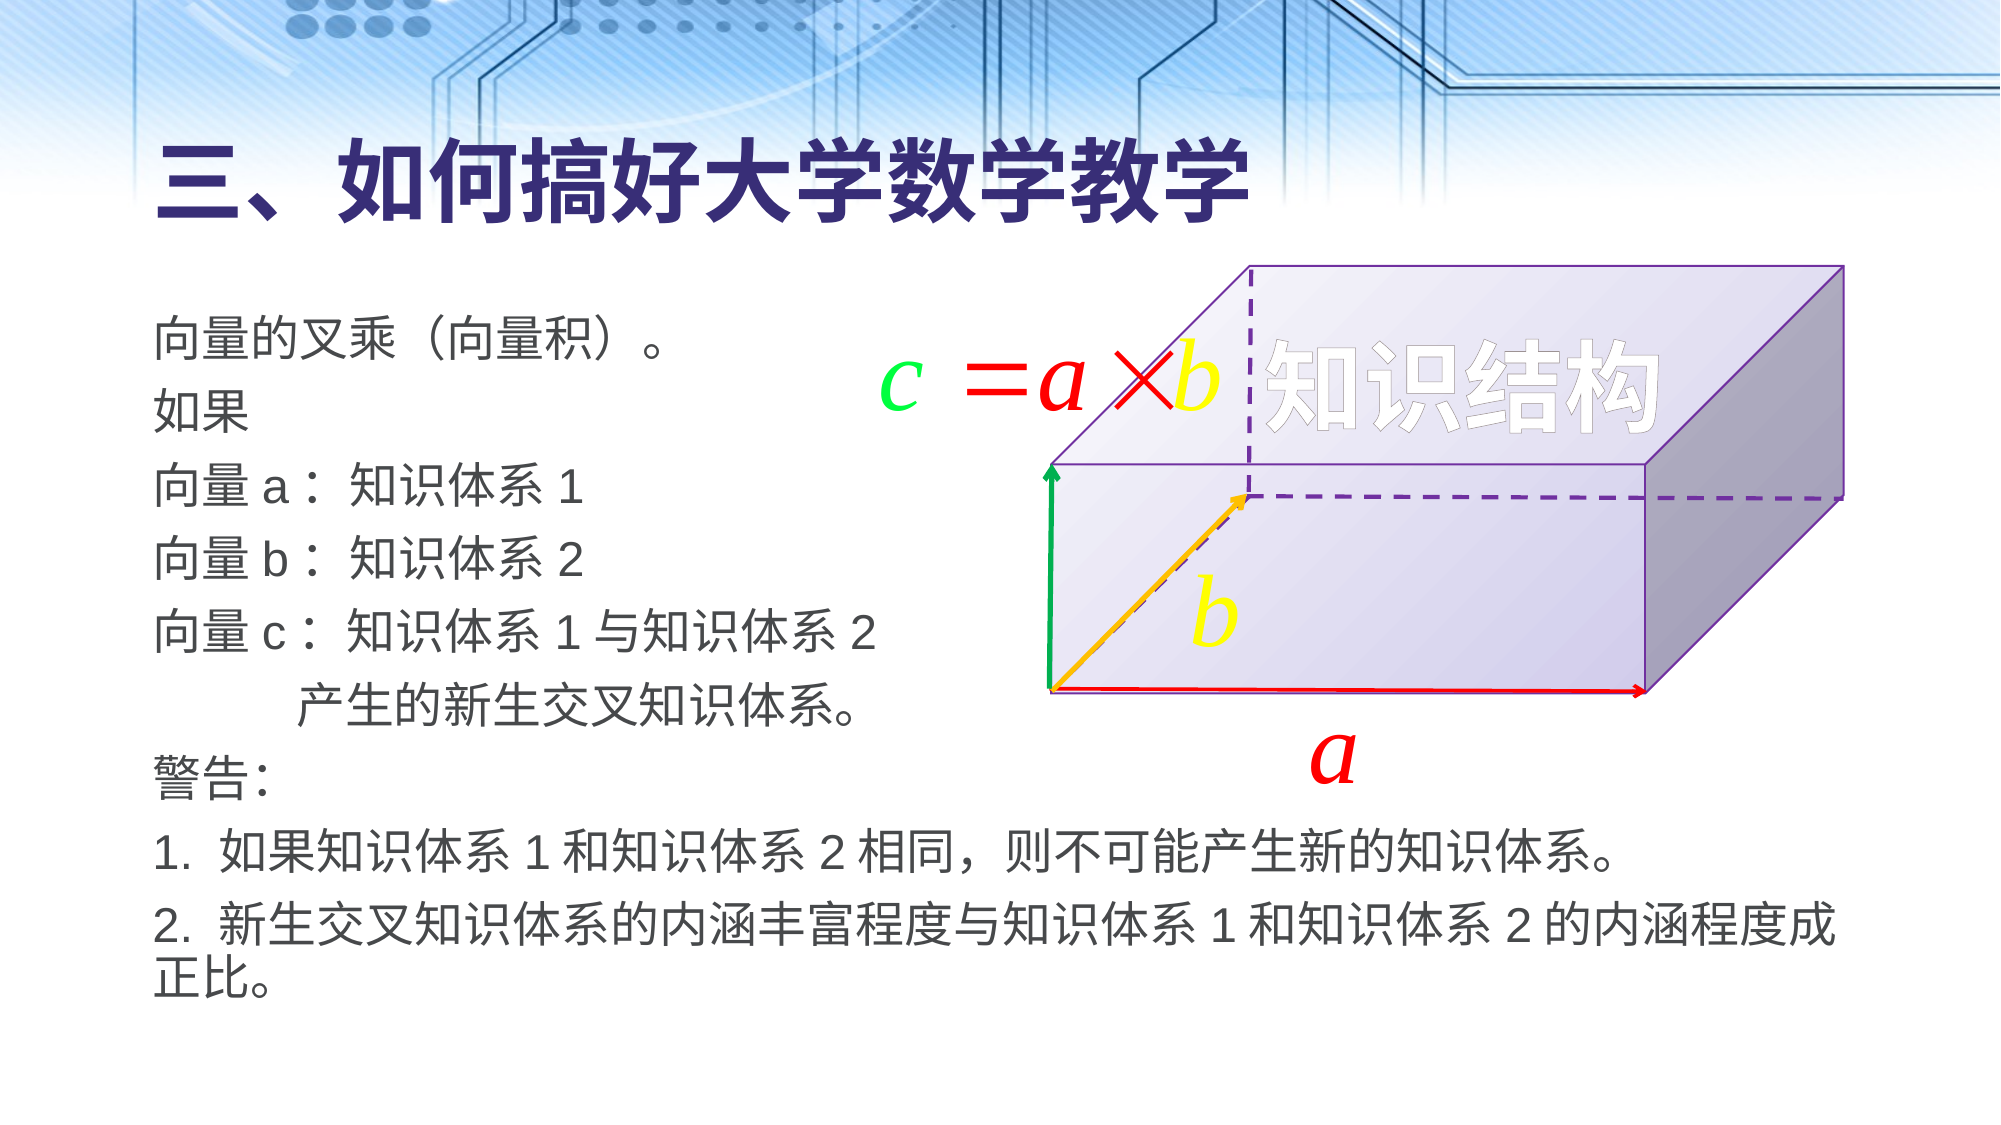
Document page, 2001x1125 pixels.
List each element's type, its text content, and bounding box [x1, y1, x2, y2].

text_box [1247, 688, 1647, 692]
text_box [1292, 689, 1379, 810]
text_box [1176, 525, 1272, 672]
picture [0, 0, 2000, 454]
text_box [1051, 265, 1844, 694]
list 向量的叉乘（向量积）。 如果 向量a：知识体系1 向量b：知识体系2 向量c：知识体系1与知识体系2 产生的新生交叉知识体系。 警告： 1. 如果知识体系1和知识体系2相同，则不可能产生新的知识体系。 2. 新生交叉知识体系的内涵丰富程度与知识体系1和知识体系2的内涵程度成正比。 [137, 306, 1863, 1015]
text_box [864, 289, 1252, 436]
title 三、如何搞好大学数学教学 [137, 93, 1863, 278]
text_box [1051, 493, 1247, 692]
